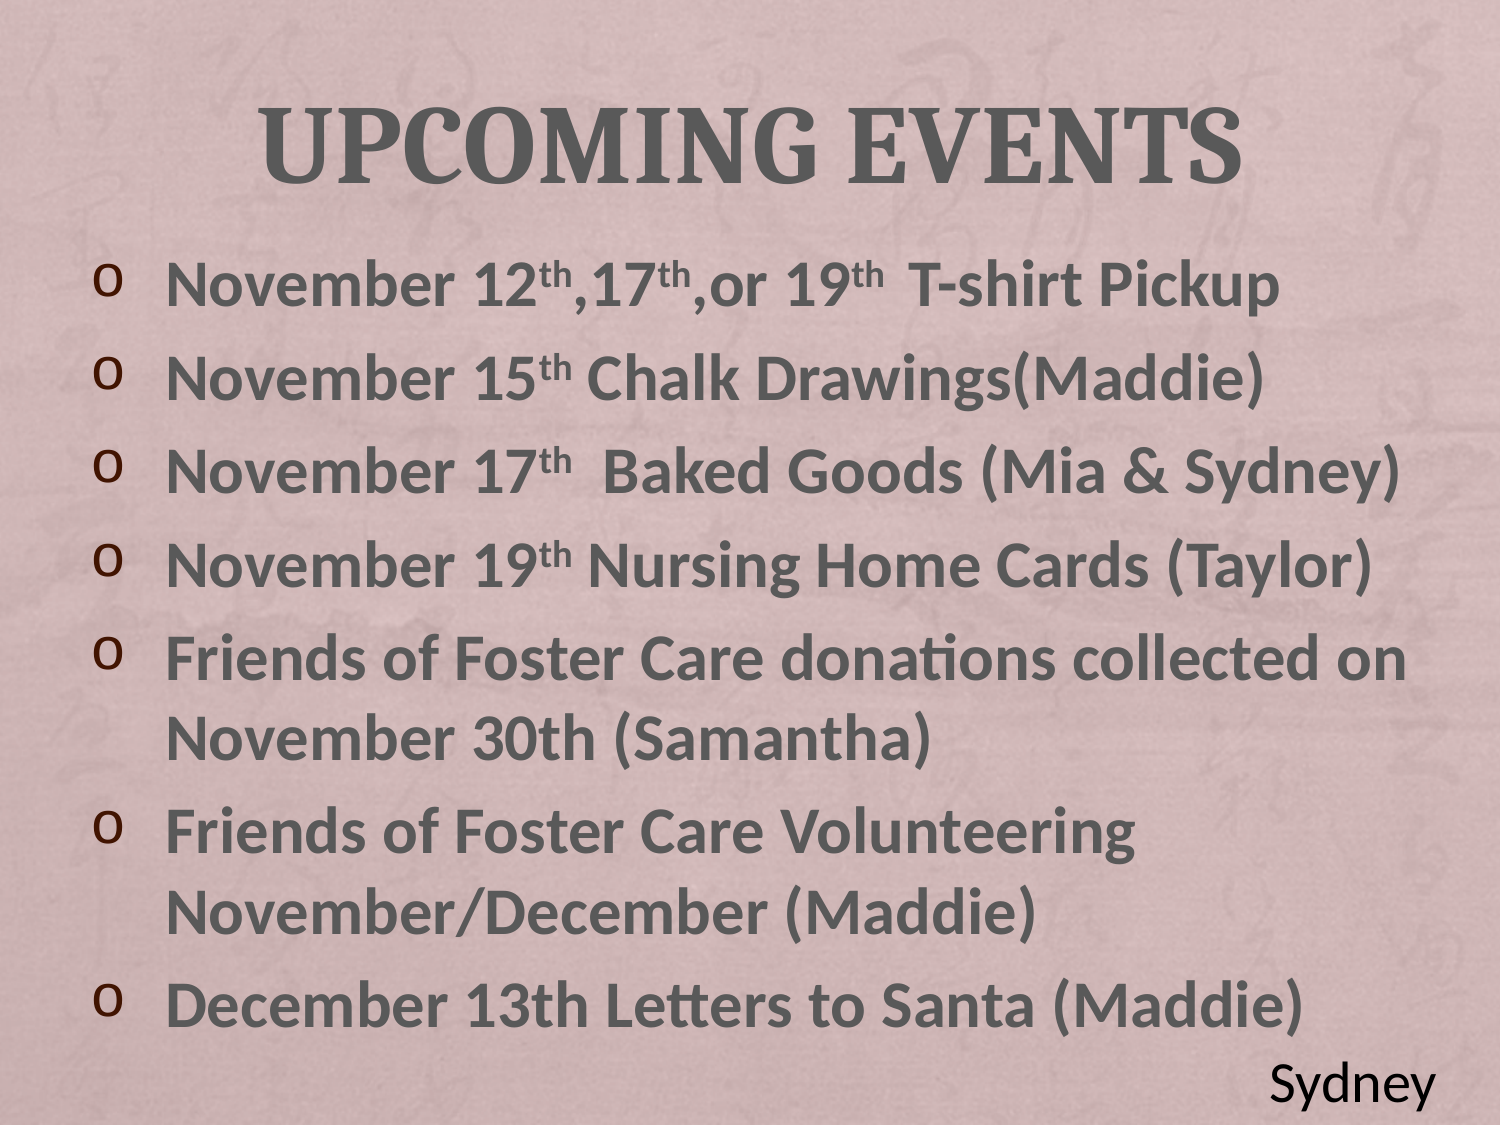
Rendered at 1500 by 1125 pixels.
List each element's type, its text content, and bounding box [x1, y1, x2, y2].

title Upcoming events [75, 45, 1425, 232]
text_box Sydney [1254, 1037, 1500, 1122]
list November 12th,17th,or 19th T-shirt Pickup November 15th Chalk Drawings(Maddie) November 17th Baked Goods (Mia & Sydney) November 19th Nursing Home Cards (Taylor) Friends of Foster Care donations collected on November 30th (Samantha) Friends of Foster Care Volunteering November/December (Maddie) December 13th Letters to Santa (Maddie) [75, 232, 1425, 1080]
